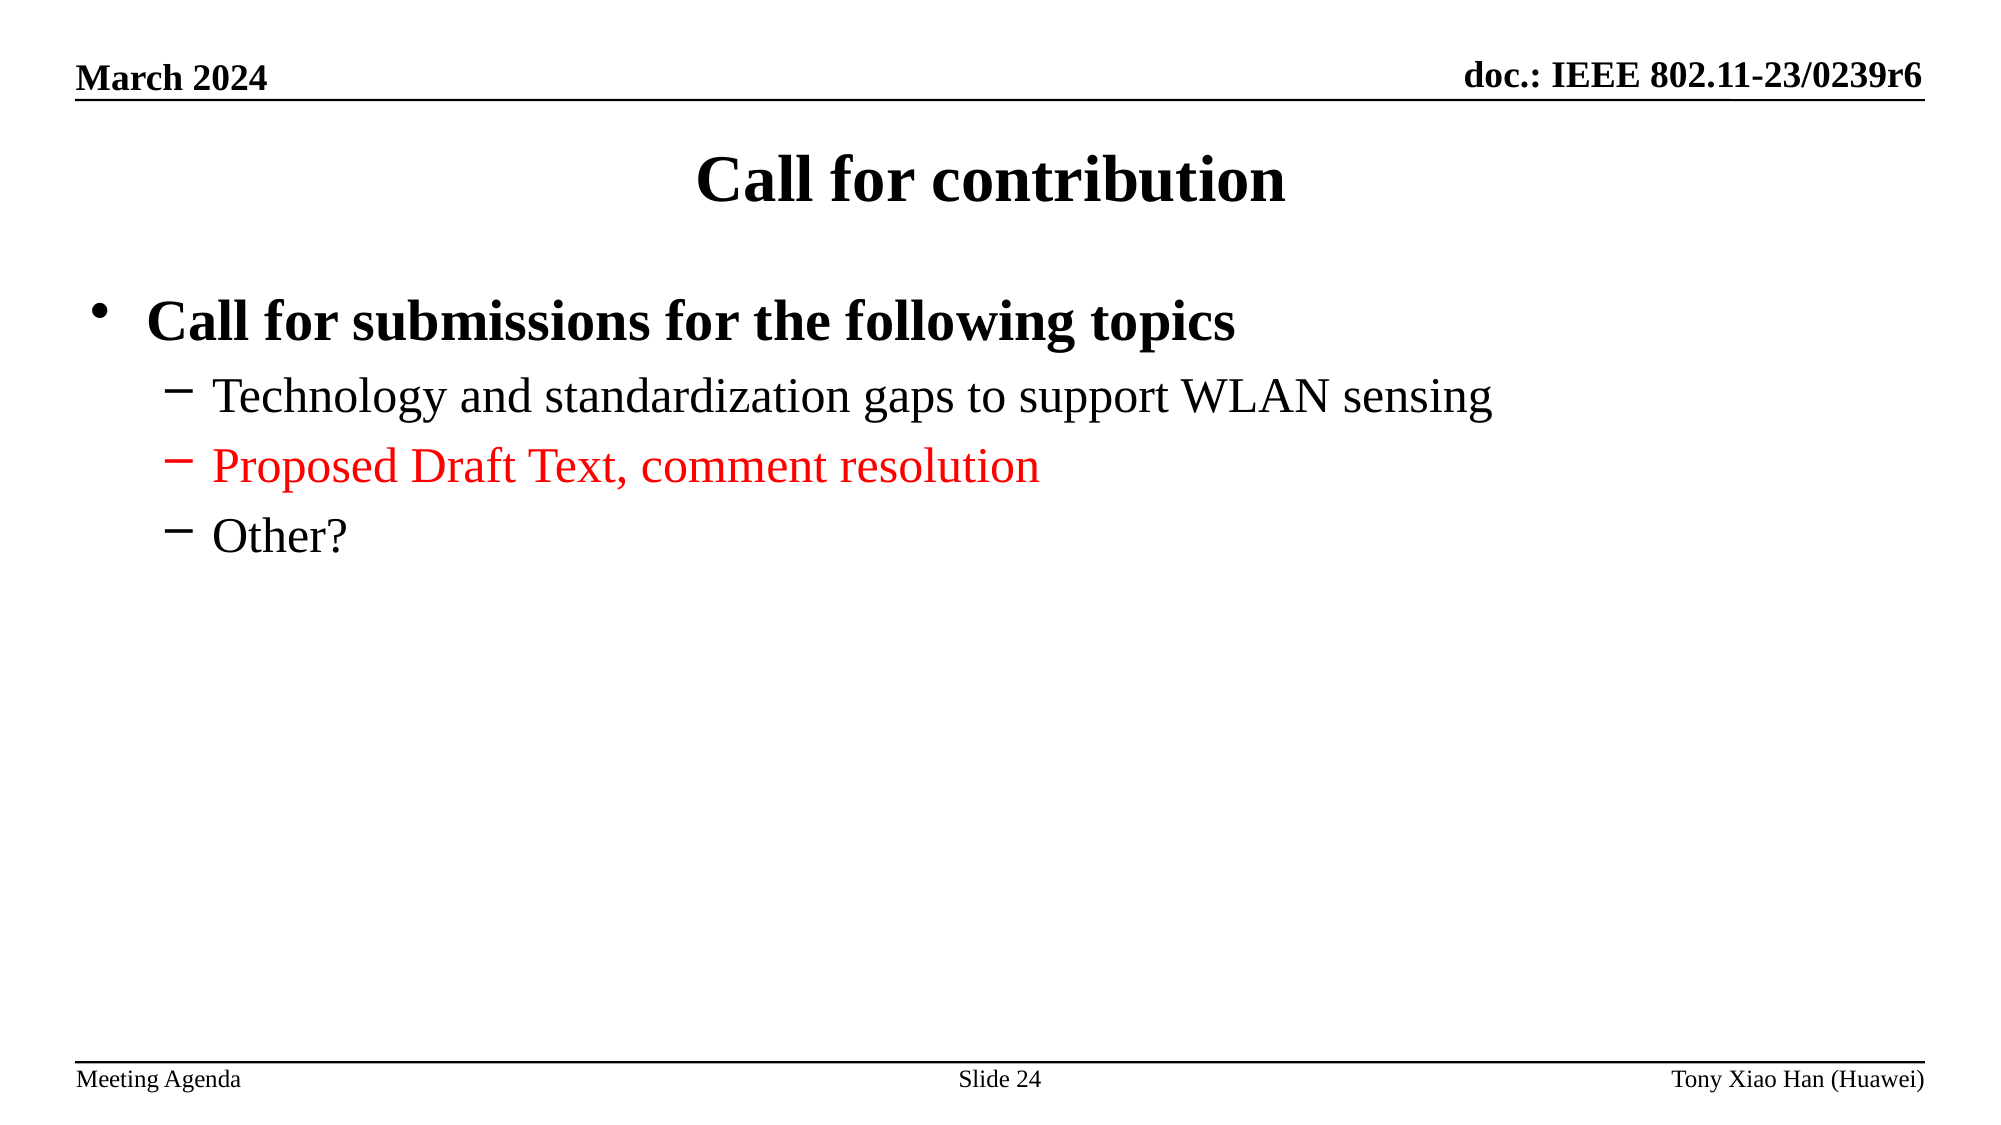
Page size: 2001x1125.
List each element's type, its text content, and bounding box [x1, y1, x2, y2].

text_box Call for submissions for the following topics Technology and standardization gaps to support WLAN sensing Proposed Draft Text, comment resolution Other? [75, 275, 1925, 1050]
text_box Call for contribution [362, 87, 1638, 263]
